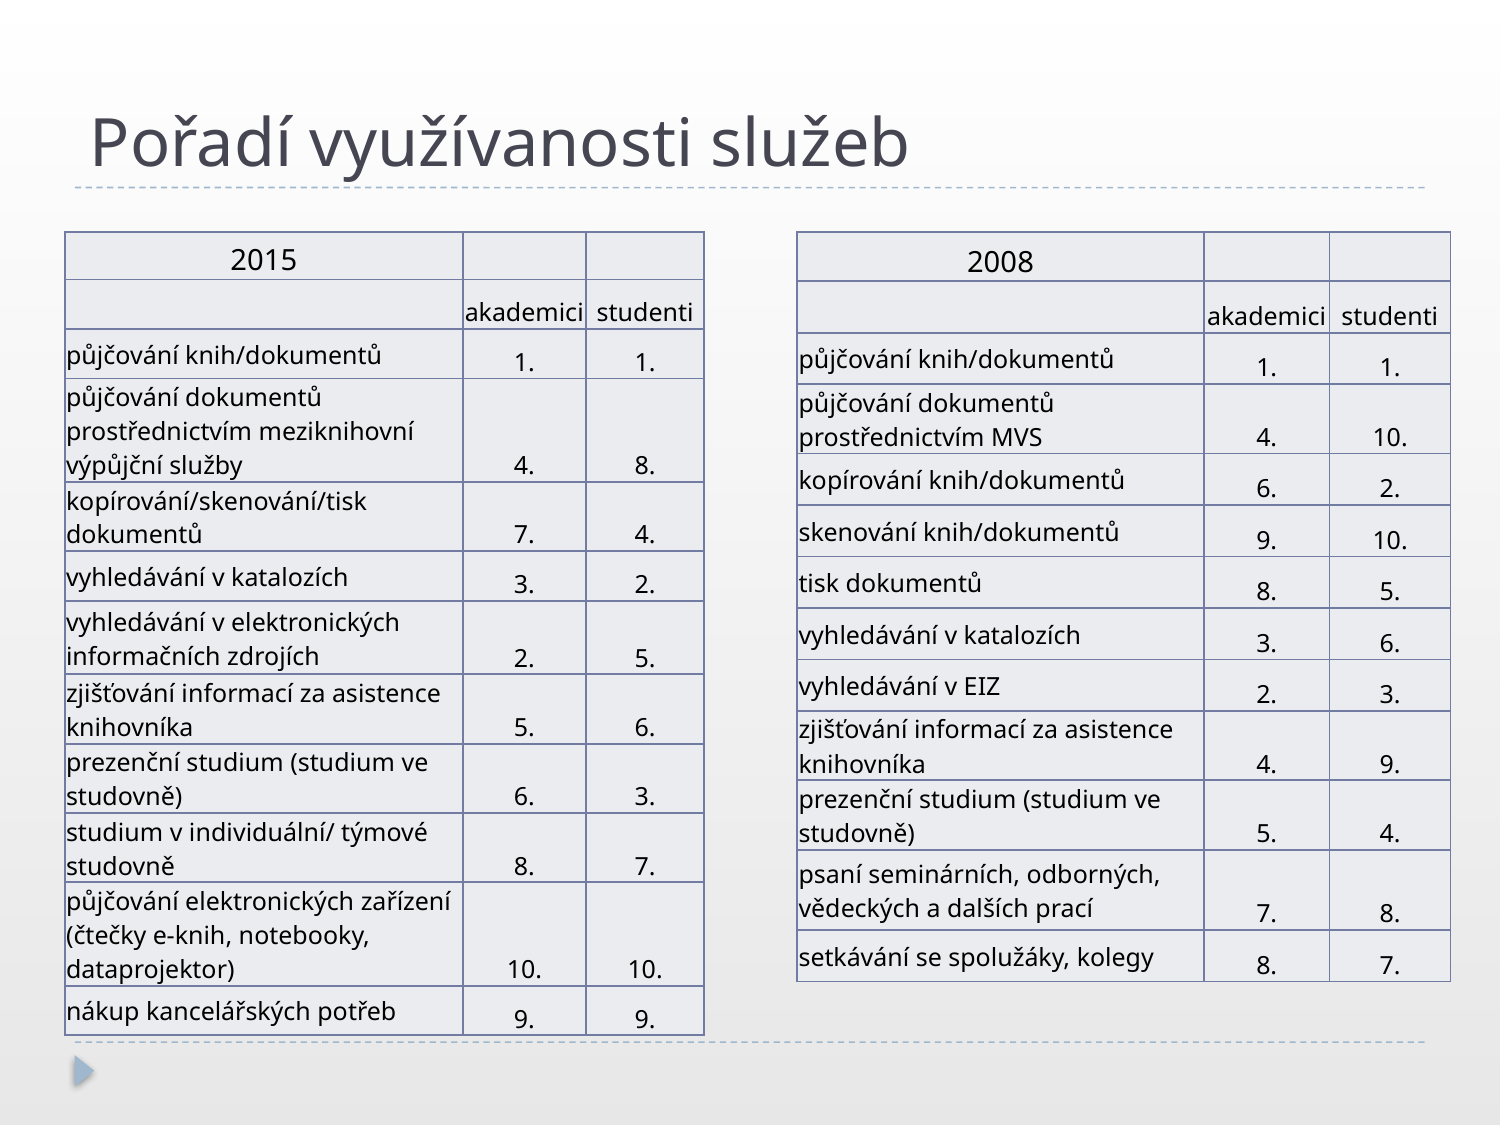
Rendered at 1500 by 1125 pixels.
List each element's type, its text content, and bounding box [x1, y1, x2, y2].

table_cell 6. [464, 745, 585, 812]
table_cell půjčování knih/dokumentů [798, 334, 1203, 383]
table_cell vyhledávání v katalozích [66, 552, 462, 600]
table_cell 7. [464, 483, 585, 550]
table_cell 3. [464, 552, 585, 600]
table_cell 10. [1330, 385, 1450, 453]
table_cell 4. [1330, 781, 1450, 849]
table_cell 9. [464, 987, 585, 1034]
table_cell 8. [1205, 931, 1329, 981]
table_cell 9. [587, 987, 703, 1034]
table_cell 5. [1330, 557, 1450, 607]
table_cell zjišťování informací za asistence knihovníka [798, 712, 1203, 779]
table_cell 4. [464, 379, 585, 481]
table_header [464, 233, 585, 279]
table_cell kopírování/skenování/tisk dokumentů [66, 483, 462, 550]
table_cell 1. [587, 330, 703, 378]
table_cell studenti [1330, 282, 1450, 332]
table_cell 4. [1205, 385, 1329, 453]
table_cell 6. [1205, 454, 1329, 504]
table_cell 8. [1330, 851, 1450, 929]
table_cell vyhledávání v EIZ [798, 660, 1203, 710]
table_cell 2. [1205, 660, 1329, 710]
table_cell 5. [587, 602, 703, 673]
table_cell 7. [1205, 851, 1329, 929]
table_cell 8. [464, 814, 585, 881]
table_cell 9. [1205, 506, 1329, 556]
table_cell 5. [1205, 781, 1329, 849]
table_cell 8. [587, 379, 703, 481]
table_cell akademici [464, 280, 585, 328]
table_cell 10. [587, 883, 703, 985]
title Pořadí využívanosti služeb [75, 37, 1425, 188]
table_cell zjišťování informací za asistence knihovníka [66, 675, 462, 743]
table_cell 5. [464, 675, 585, 743]
table_header [587, 233, 703, 279]
table_cell 7. [587, 814, 703, 881]
table_cell 8. [1205, 557, 1329, 607]
table_header [1330, 233, 1450, 280]
table_cell 3. [1330, 660, 1450, 710]
table_cell 9. [1330, 712, 1450, 779]
table_cell 1. [1330, 334, 1450, 383]
table_cell 1. [464, 330, 585, 378]
table_cell studenti [587, 280, 703, 328]
table_cell 6. [587, 675, 703, 743]
table_cell [798, 282, 1203, 332]
table_cell psaní seminárních, odborných, vědeckých a dalších prací [798, 851, 1203, 929]
table_cell 7. [1330, 931, 1450, 981]
table_cell prezenční studium (studium ve studovně) [66, 745, 462, 812]
table_cell půjčování knih/dokumentů [66, 330, 462, 378]
table_cell 2. [587, 552, 703, 600]
table_cell studium v individuální/ týmové studovně [66, 814, 462, 881]
table_cell 2. [1330, 454, 1450, 504]
table_cell 2. [464, 602, 585, 673]
table_cell půjčování elektronických zařízení (čtečky e-knih, notebooky, dataprojektor) [66, 883, 462, 985]
table_cell skenování knih/dokumentů [798, 506, 1203, 556]
table_cell kopírování knih/dokumentů [798, 454, 1203, 504]
table_cell půjčování dokumentů prostřednictvím MVS [798, 385, 1203, 453]
table_cell 10. [1330, 506, 1450, 556]
table_cell [66, 280, 462, 328]
table_header [1205, 233, 1329, 280]
table_cell prezenční studium (studium ve studovně) [798, 781, 1203, 849]
table_cell 3. [1205, 609, 1329, 659]
table_cell 10. [464, 883, 585, 985]
table_cell tisk dokumentů [798, 557, 1203, 607]
table_header 2008 [798, 233, 1203, 280]
table_cell 4. [1205, 712, 1329, 779]
table_cell vyhledávání v elektronických informačních zdrojích [66, 602, 462, 673]
table_cell 1. [1205, 334, 1329, 383]
table_cell setkávání se spolužáky, kolegy [798, 931, 1203, 981]
table_cell 6. [1330, 609, 1450, 659]
table_cell 3. [587, 745, 703, 812]
table_cell akademici [1205, 282, 1329, 332]
table_header 2015 [66, 233, 462, 279]
table_cell půjčování dokumentů prostřednictvím meziknihovní výpůjční služby [66, 379, 462, 481]
table_cell 4. [587, 483, 703, 550]
table_cell vyhledávání v katalozích [798, 609, 1203, 659]
table_cell nákup kancelářských potřeb [66, 987, 462, 1034]
